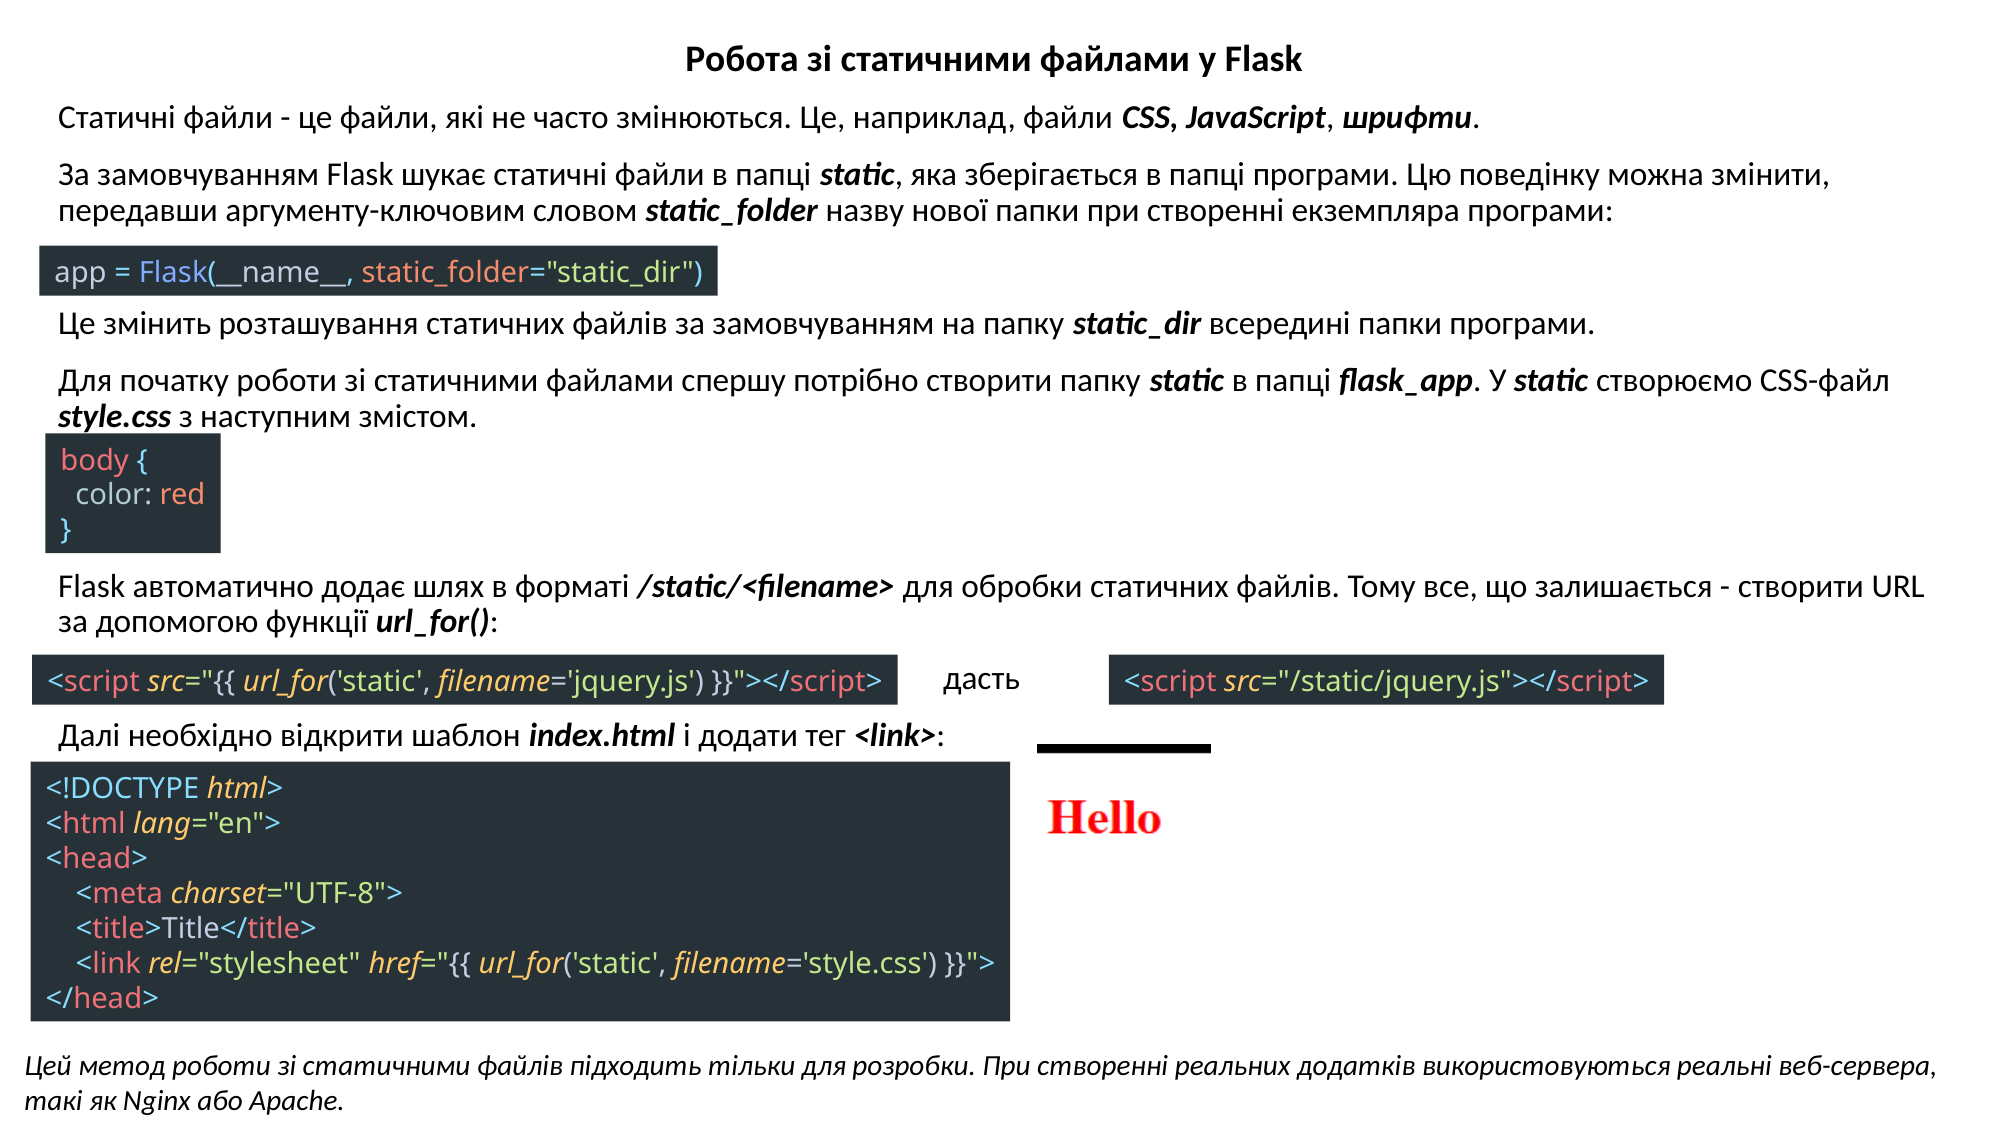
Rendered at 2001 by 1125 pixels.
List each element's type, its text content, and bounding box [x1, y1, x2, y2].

text_box body { color: red } [45, 433, 221, 554]
text_box <!DOCTYPE html> <html lang="en"> <head> <meta charset="UTF-8"> <title>Title</title> <link rel="stylesheet" href="{{ url_for('static', filename='style.css') }}"> </head> [30, 761, 1011, 1022]
text_box Цей метод роботи зі статичними файлів підходить тільки для розробки. При створенні реальних додатків використовуються реальні веб-сервера, такі як Nginx або Apache. [9, 1039, 1987, 1124]
text_box <script src="/static/jquery.js"></script> [1108, 654, 1665, 705]
list Робота зі статичними файлами у Flask Статичні файли - це файли, які не часто змінюються. Це, наприклад, файли CSS, JavaScript, шрифти. За замовчуванням Flask шукає статичні файли в папці static, яка зберігається в папці програми. Цю поведінку можна змінити, передавши аргументу-ключовим словом static_folder назву нової папки при створенні екземпляра програми: Це змінить розташування статичних файлів за замовчуванням на папку static_dir всередині папки програми. Для початку роботи зі статичними файлами спершу потрібно створити папку static в папці flask_app. У static створюємо CSS-файл style.css з наступним змістом. Flask автоматично додає шлях в форматі /static/<filename> для обробки статичних файлів. Тому все, що залишається - створити URL за допомогою функції url_for(): дасть Далі необхідно відкрити шаблон index.html і додати тег <link>: [43, 31, 1955, 1039]
picture [1037, 744, 1211, 866]
text_box <script src="{{ url_for('static', filename='jquery.js') }}"></script> [32, 654, 898, 705]
text_box app = Flask(__name__, static_folder="static_dir") [39, 245, 718, 296]
